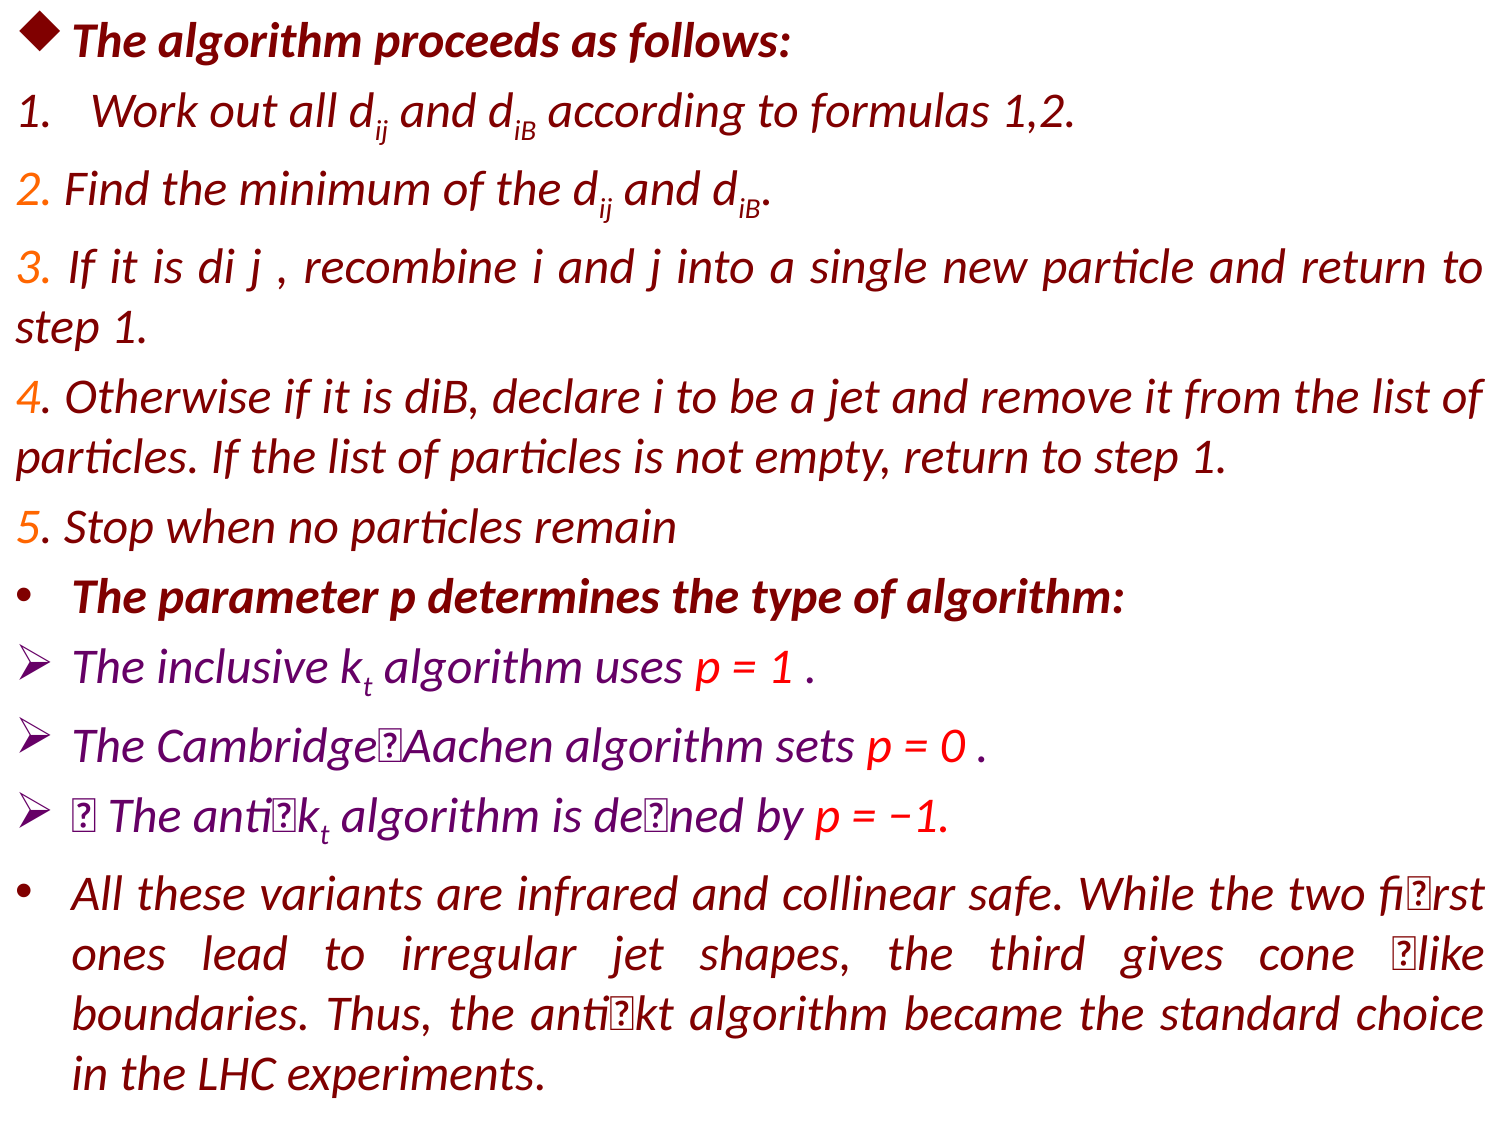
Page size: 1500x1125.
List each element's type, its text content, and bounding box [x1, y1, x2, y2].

list The algorithm proceeds as follows: Work out all dij and diB according to formulas 1,2. 2. Find the minimum of the dij and diB. 3. If it is di j , recombine i and j into a single new particle and return to step 1. 4. Otherwise if it is diB, declare i to be a jet and remove it from the list of particles. If the list of particles is not empty, return to step 1. 5. Stop when no particles remain The parameter p determines the type of algorithm: The inclusive kt algorithm uses p = 1 . The Cambridge􏰂Aachen algorithm sets p = 0 . 􏰉 The anti􏰂kt algorithm is de􏰅ned by p = −1. All these variants are infrared and collinear safe. While the two fi􏰅rst ones lead to irregular jet shapes, the third gives cone 􏰂like boundaries. Thus, the anti􏰂kt algorithm became the standard choice in the LHC experiments. [0, 0, 1500, 1125]
